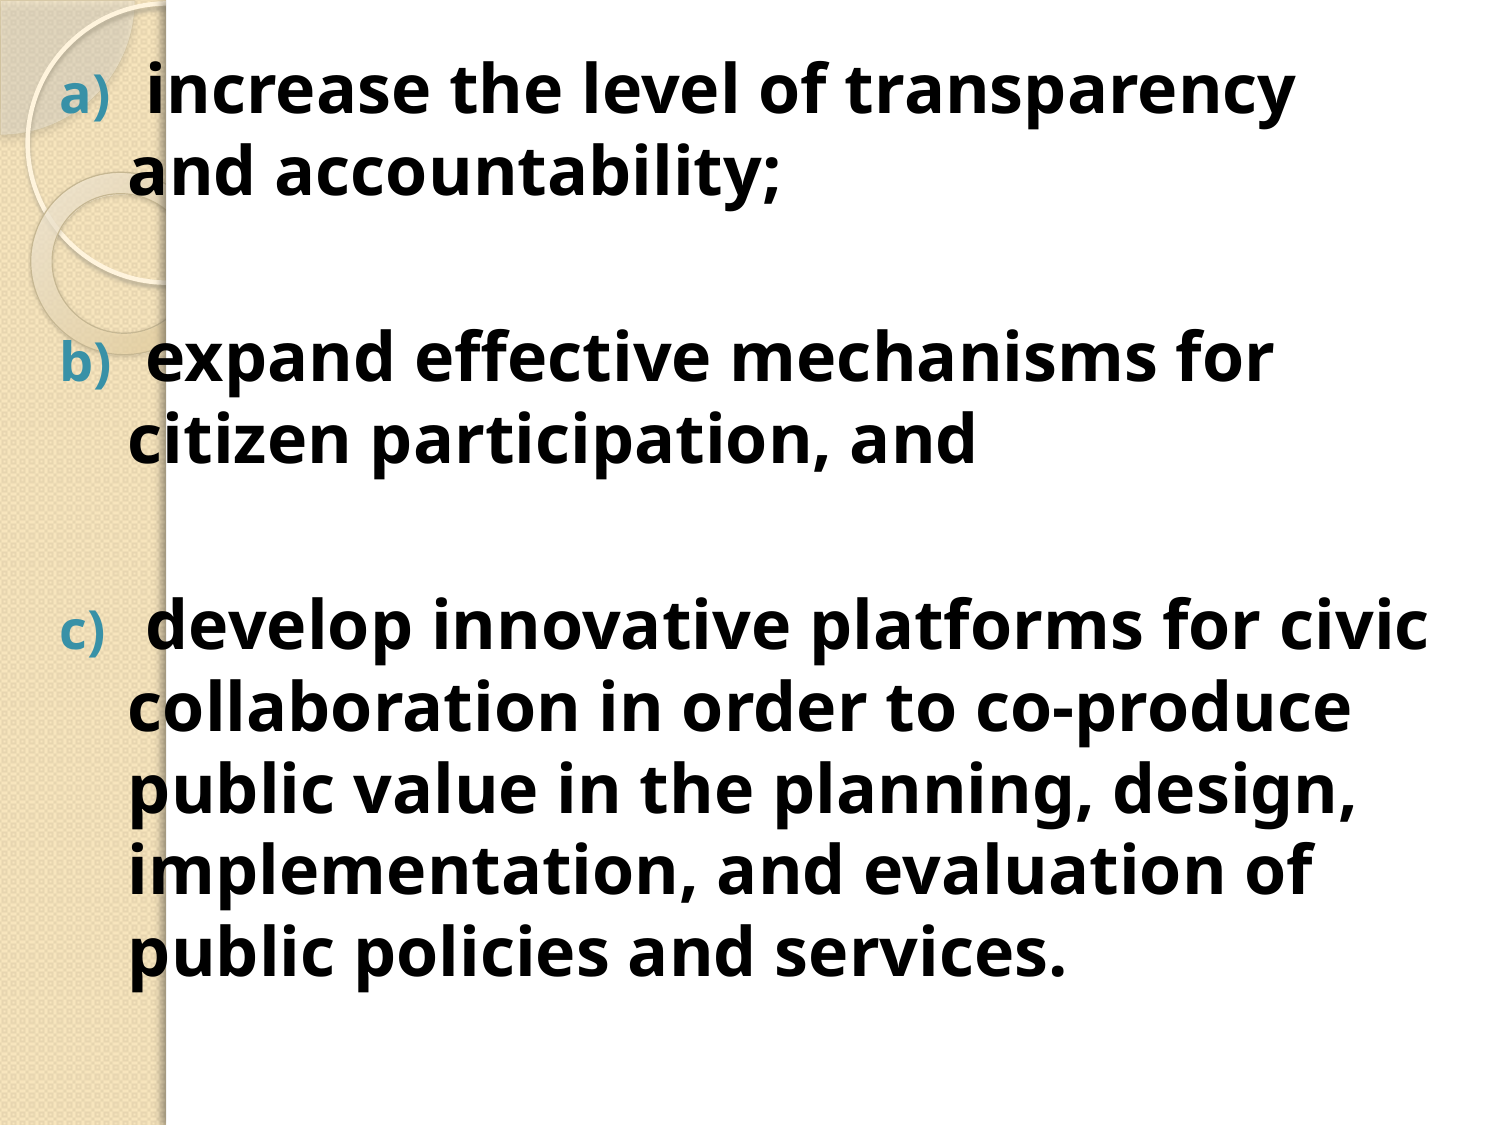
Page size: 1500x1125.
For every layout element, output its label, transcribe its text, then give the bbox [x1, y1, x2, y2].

list increase the level of transparency and accountability; expand effective mechanisms for citizen participation, and develop innovative platforms for civic collaboration in order to co-produce public value in the planning, design, implementation, and evaluation of public policies and services. [45, 37, 1455, 1088]
